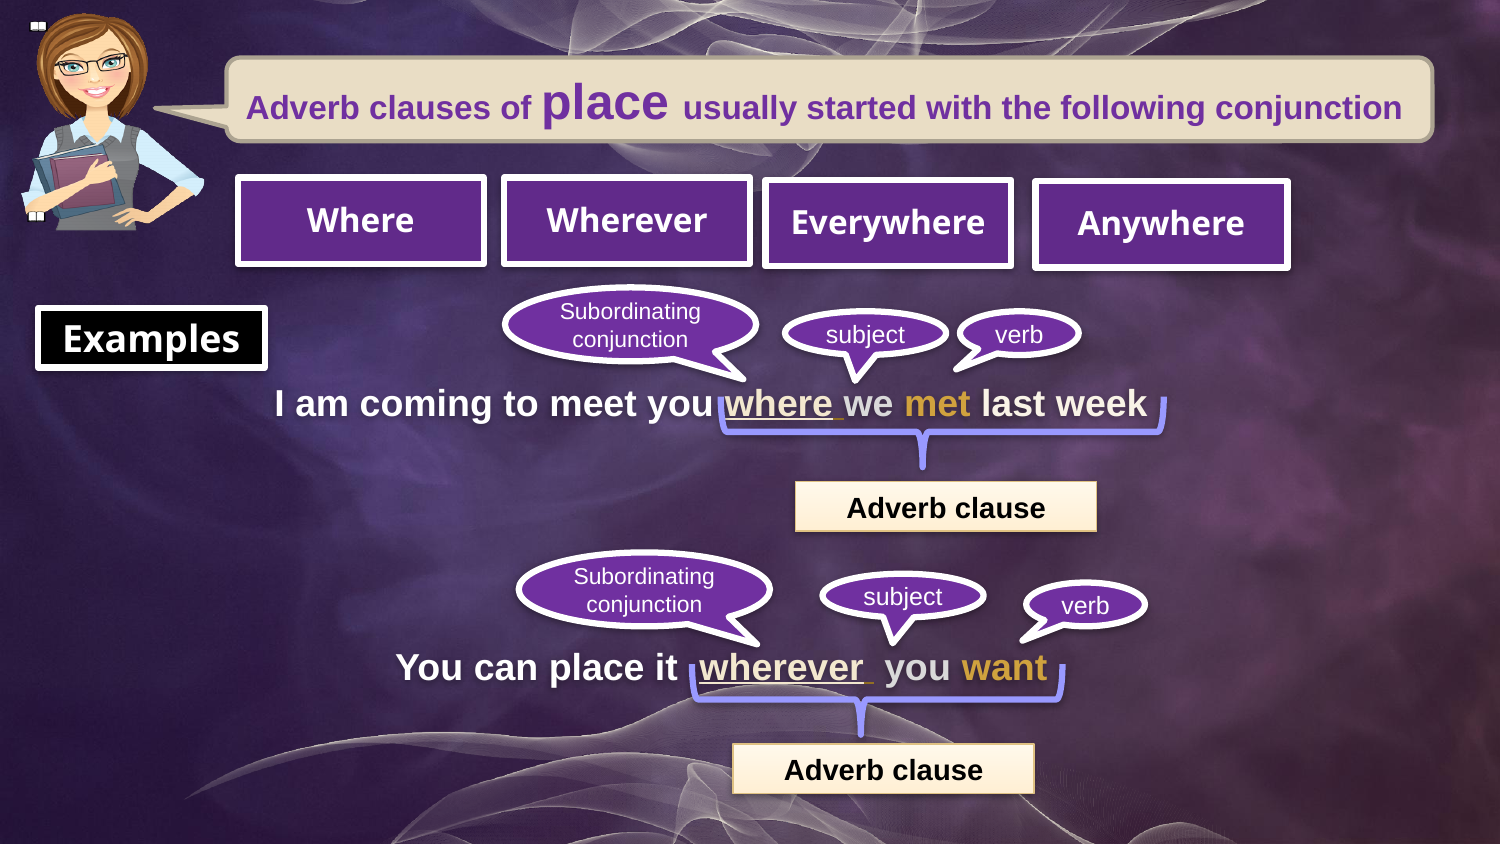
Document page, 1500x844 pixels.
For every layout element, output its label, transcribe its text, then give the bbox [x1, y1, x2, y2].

text_box subject [819, 570, 987, 647]
text_box I am coming to meet you where we met last week [253, 368, 1179, 432]
text_box Wherever [501, 174, 753, 267]
text_box [688, 664, 1066, 738]
text_box Examples [35, 305, 268, 371]
text_box Subordinating conjunction [515, 549, 774, 648]
text_box Subordinating conjunction [501, 284, 760, 383]
text_box Adverb clause [732, 743, 1035, 794]
text_box subject [781, 308, 950, 384]
picture [0, 0, 1500, 844]
text_box Anywhere [1032, 178, 1291, 271]
text_box Adverb clause [795, 481, 1097, 532]
text_box Where [235, 174, 487, 267]
text_box Adverb clauses of place usually started with the following conjunction [222, 55, 1435, 144]
text_box verb [953, 308, 1082, 373]
text_box verb [1019, 579, 1149, 644]
text_box Everywhere [762, 177, 1014, 269]
text_box You can place it wherever you want [258, 632, 1184, 695]
text_box [717, 396, 1167, 471]
